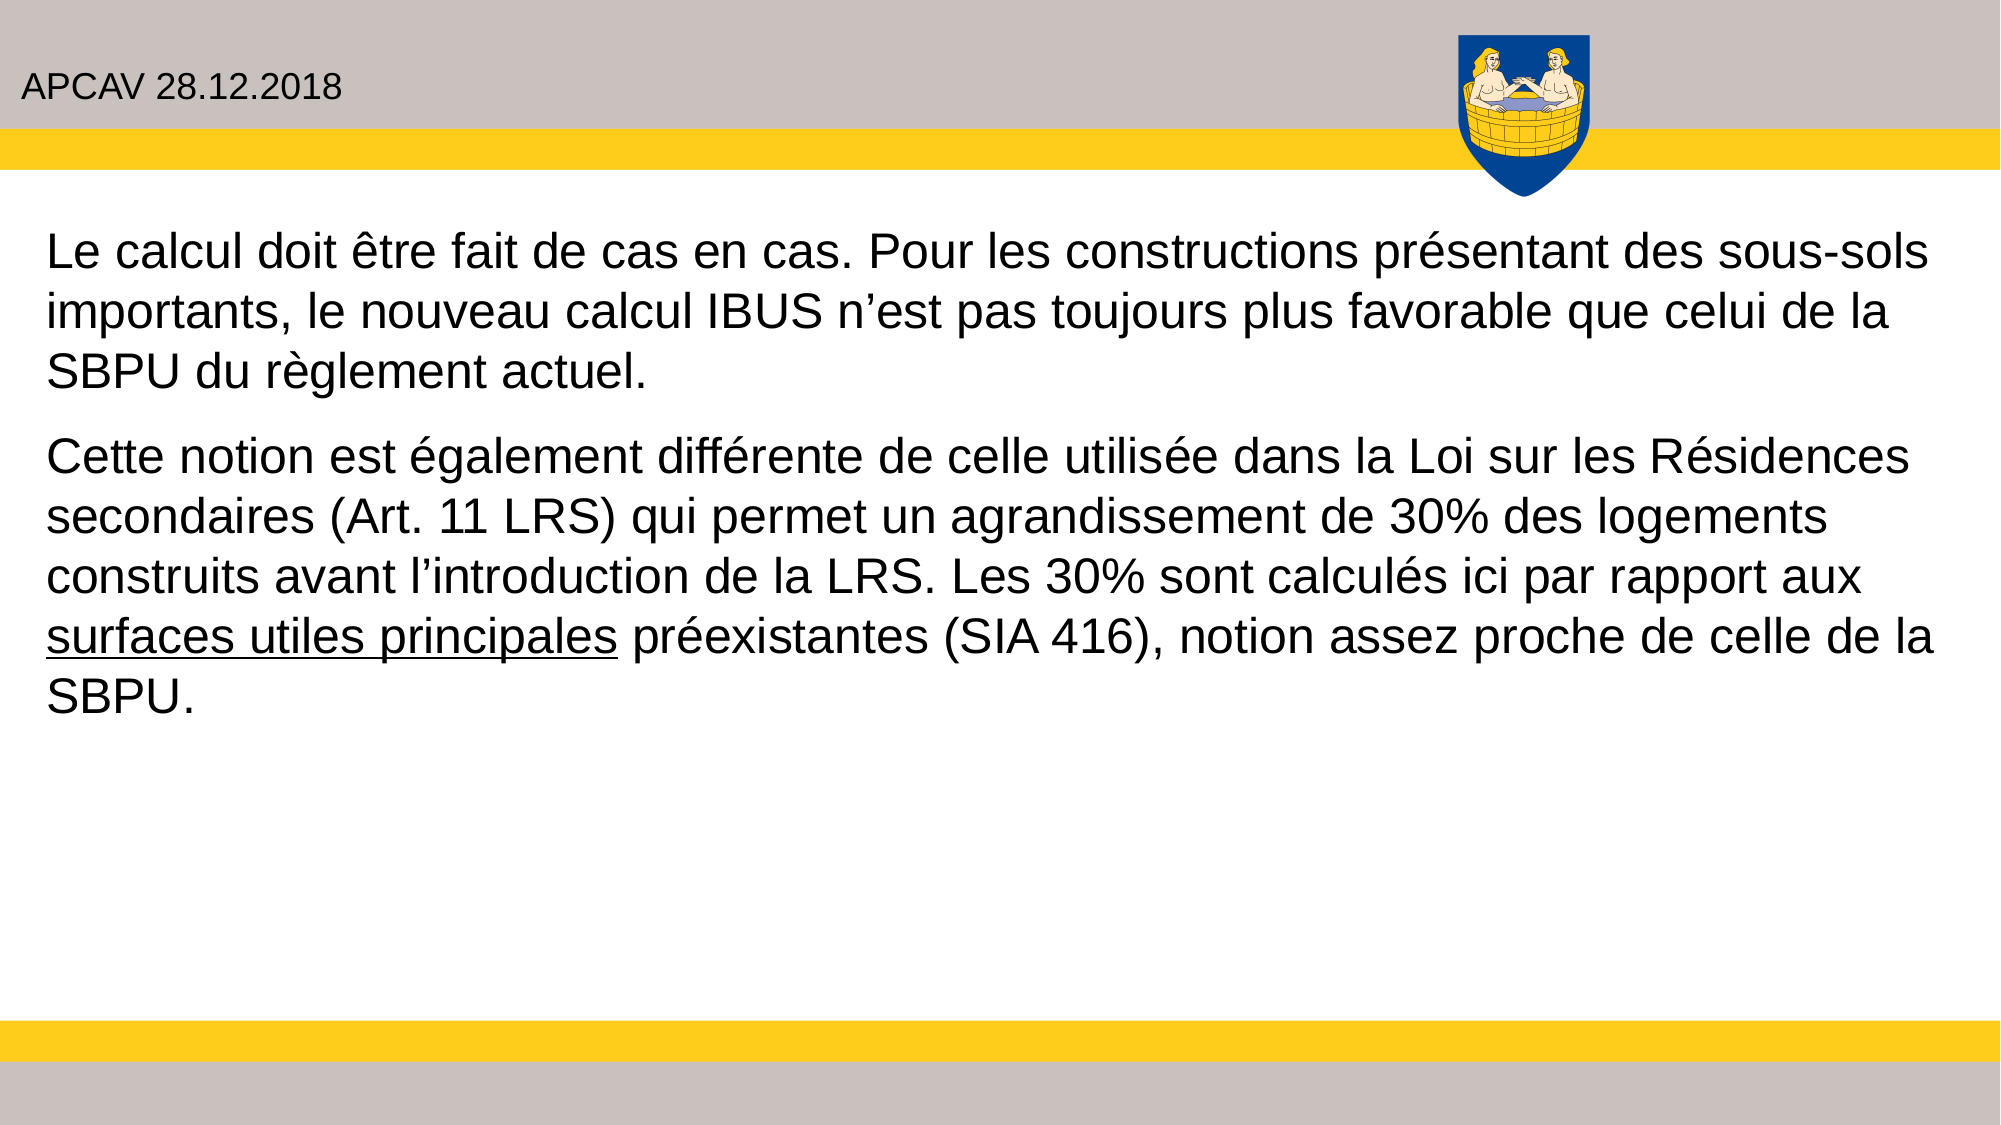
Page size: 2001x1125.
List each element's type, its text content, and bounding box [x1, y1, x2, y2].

picture [0, 0, 2001, 1125]
text_box Le calcul doit être fait de cas en cas. Pour les constructions présentant des sous-sols importants, le nouveau calcul IBUS n’est pas toujours plus favorable que celui de la SBPU du règlement actuel. Cette notion est également différente de celle utilisée dans la Loi sur les Résidences secondaires (Art. 11 LRS) qui permet un agrandissement de 30% des logements construits avant l’introduction de la LRS. Les 30% sont calculés ici par rapport aux surfaces utiles principales préexistantes (SIA 416), notion assez proche de celle de la SBPU. [31, 211, 494, 817]
text_box APCAV 28.12.2018 [6, 55, 358, 115]
